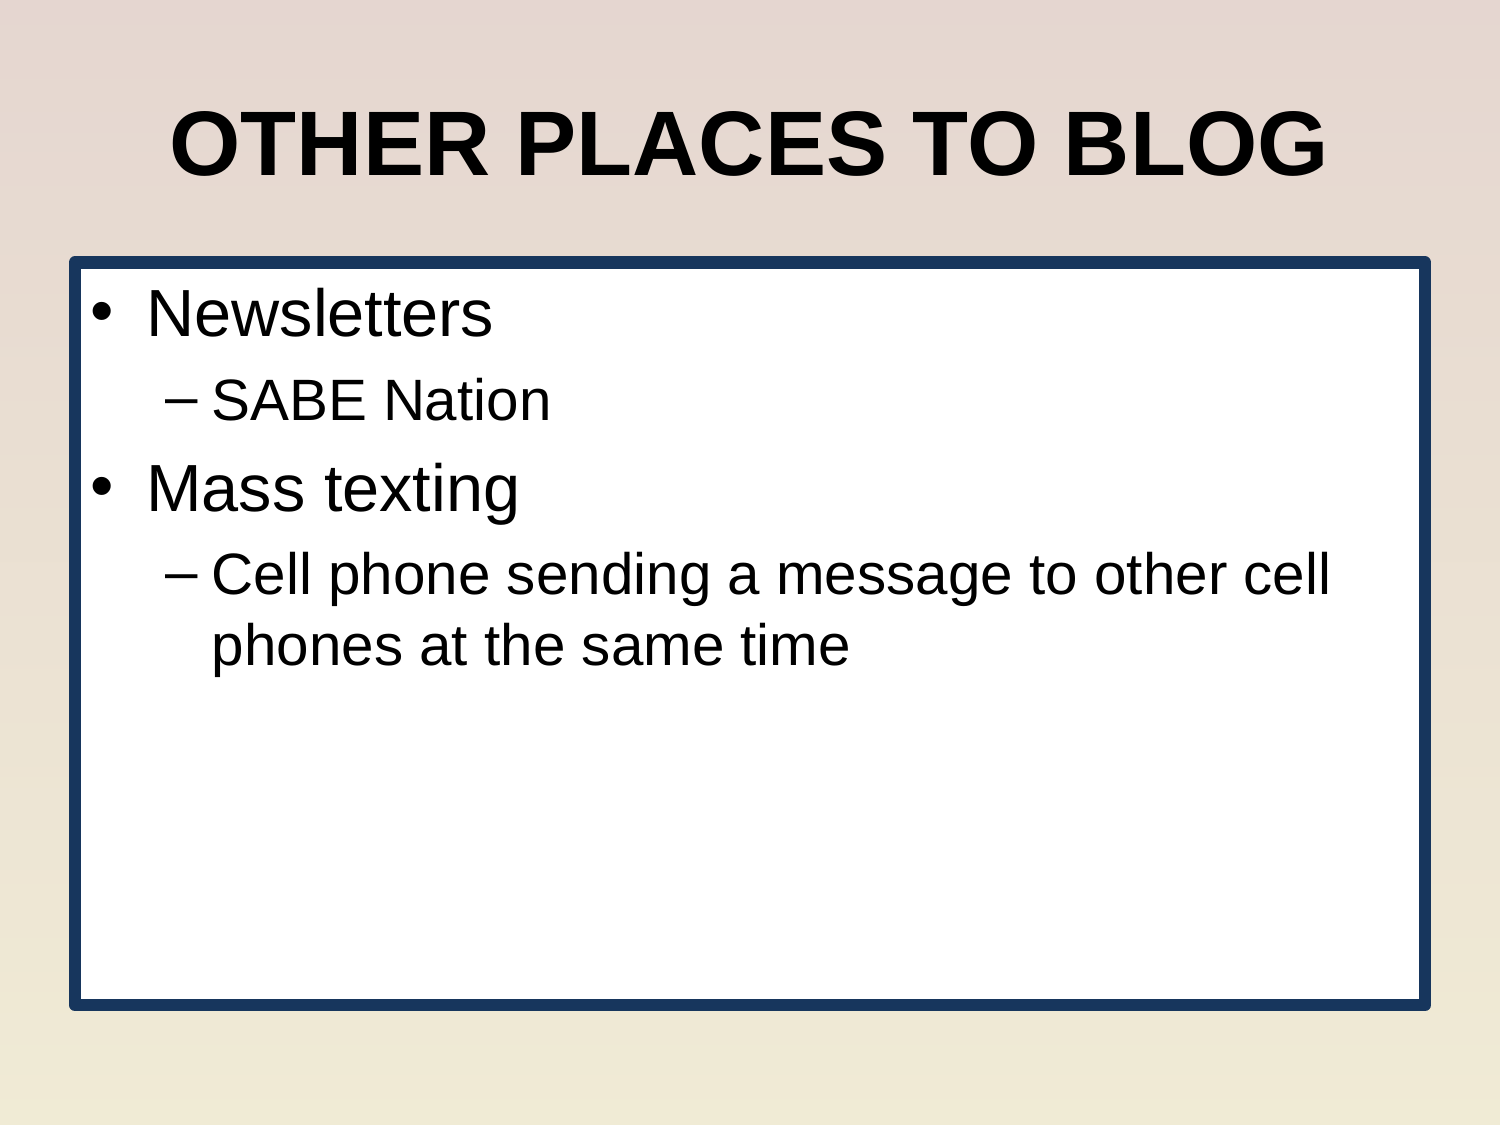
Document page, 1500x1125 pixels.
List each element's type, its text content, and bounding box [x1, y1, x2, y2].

title OTHER PLACES TO BLOG [75, 45, 1425, 233]
list Newsletters SABE Nation Mass texting Cell phone sending a message to other cell phones at the same time [69, 256, 1431, 1011]
